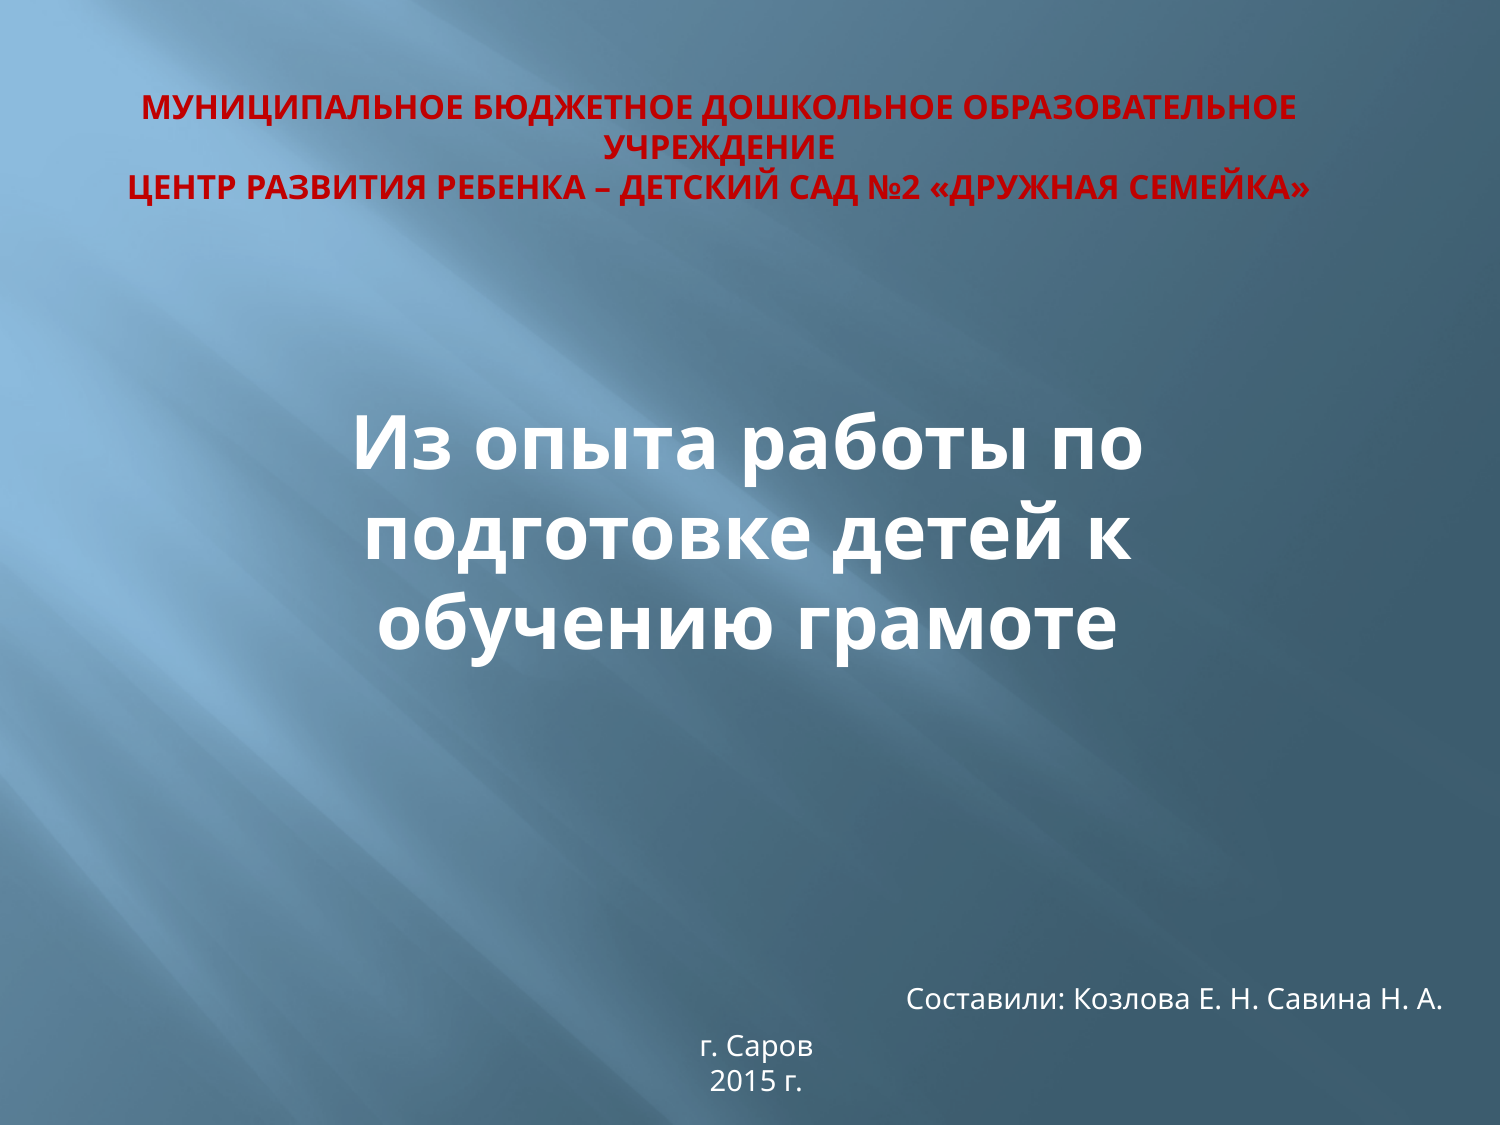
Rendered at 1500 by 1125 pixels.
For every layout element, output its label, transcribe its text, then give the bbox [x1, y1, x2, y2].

text_box г. Саров 2015 г. [684, 1019, 829, 1105]
title Муниципальное бюджетное дошкольное образовательное учреждение центр развития ребенка – детский сад №2 «Дружная семейка» [82, 23, 1357, 206]
text_box Составили: Козлова Е. Н. Савина Н. А. [891, 972, 1459, 1023]
subtitle Из опыта работы по подготовке детей к обучению грамоте [222, 386, 1273, 675]
